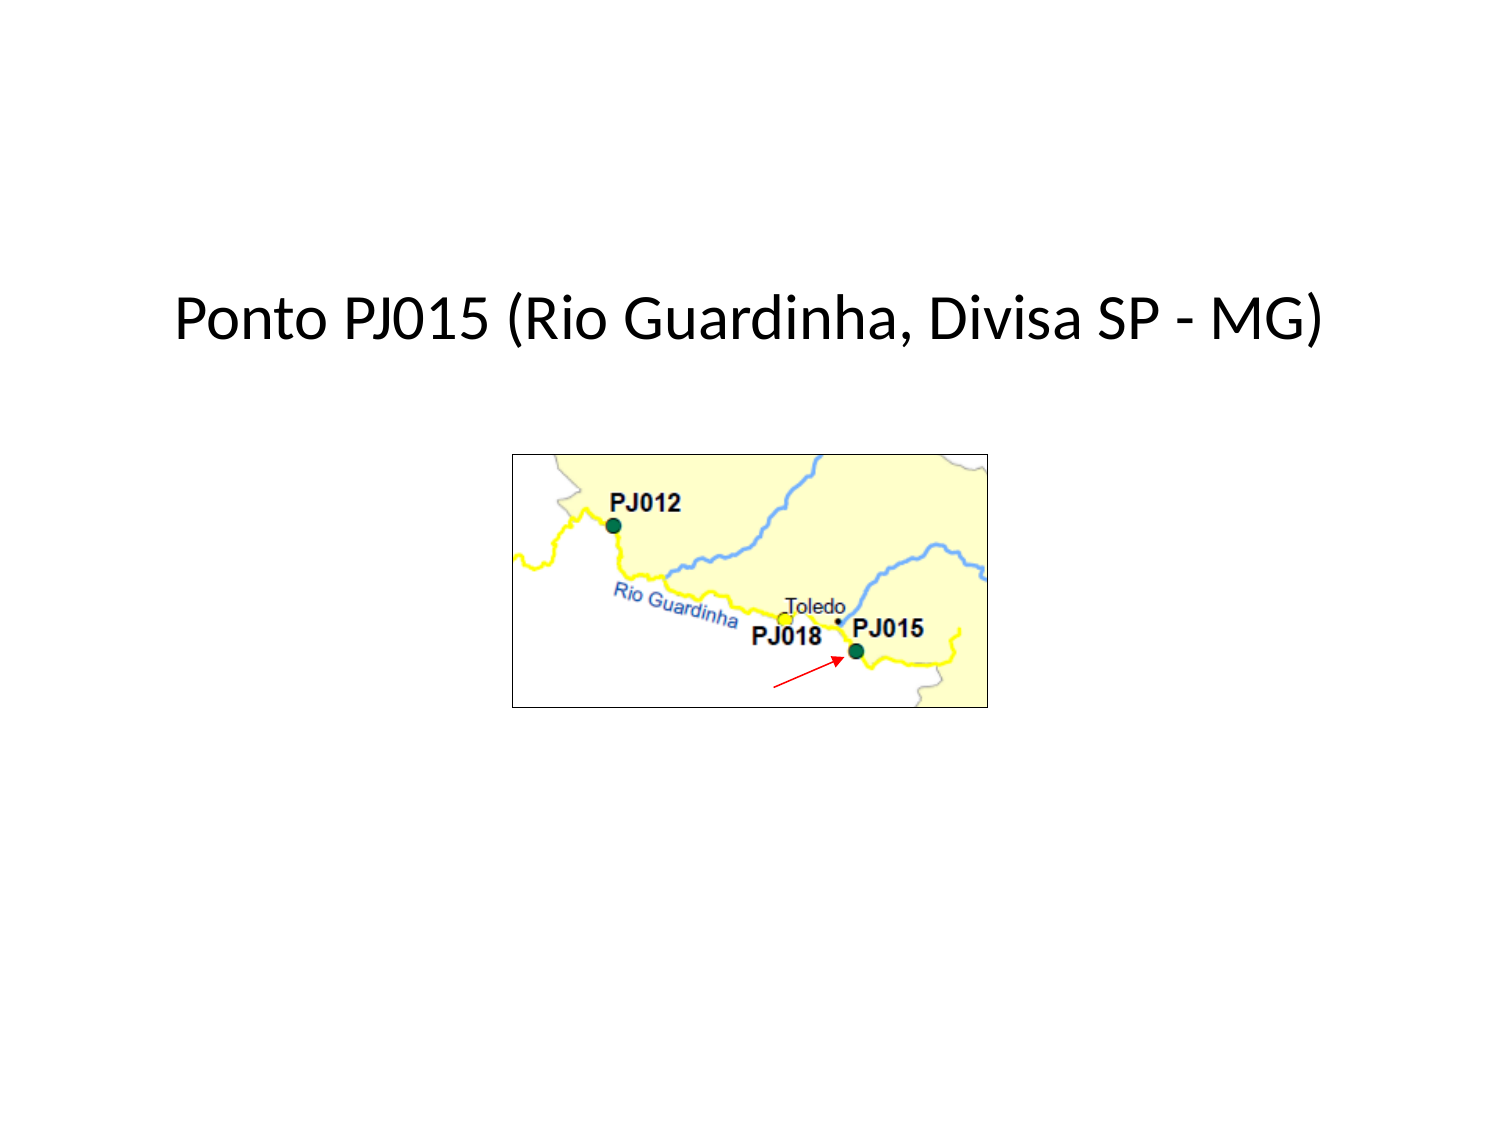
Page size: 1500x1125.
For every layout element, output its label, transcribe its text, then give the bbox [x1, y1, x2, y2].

title Ponto PJ015 (Rio Guardinha, Divisa SP - MG) [29, 267, 1471, 455]
picture [512, 453, 988, 708]
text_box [773, 656, 845, 688]
